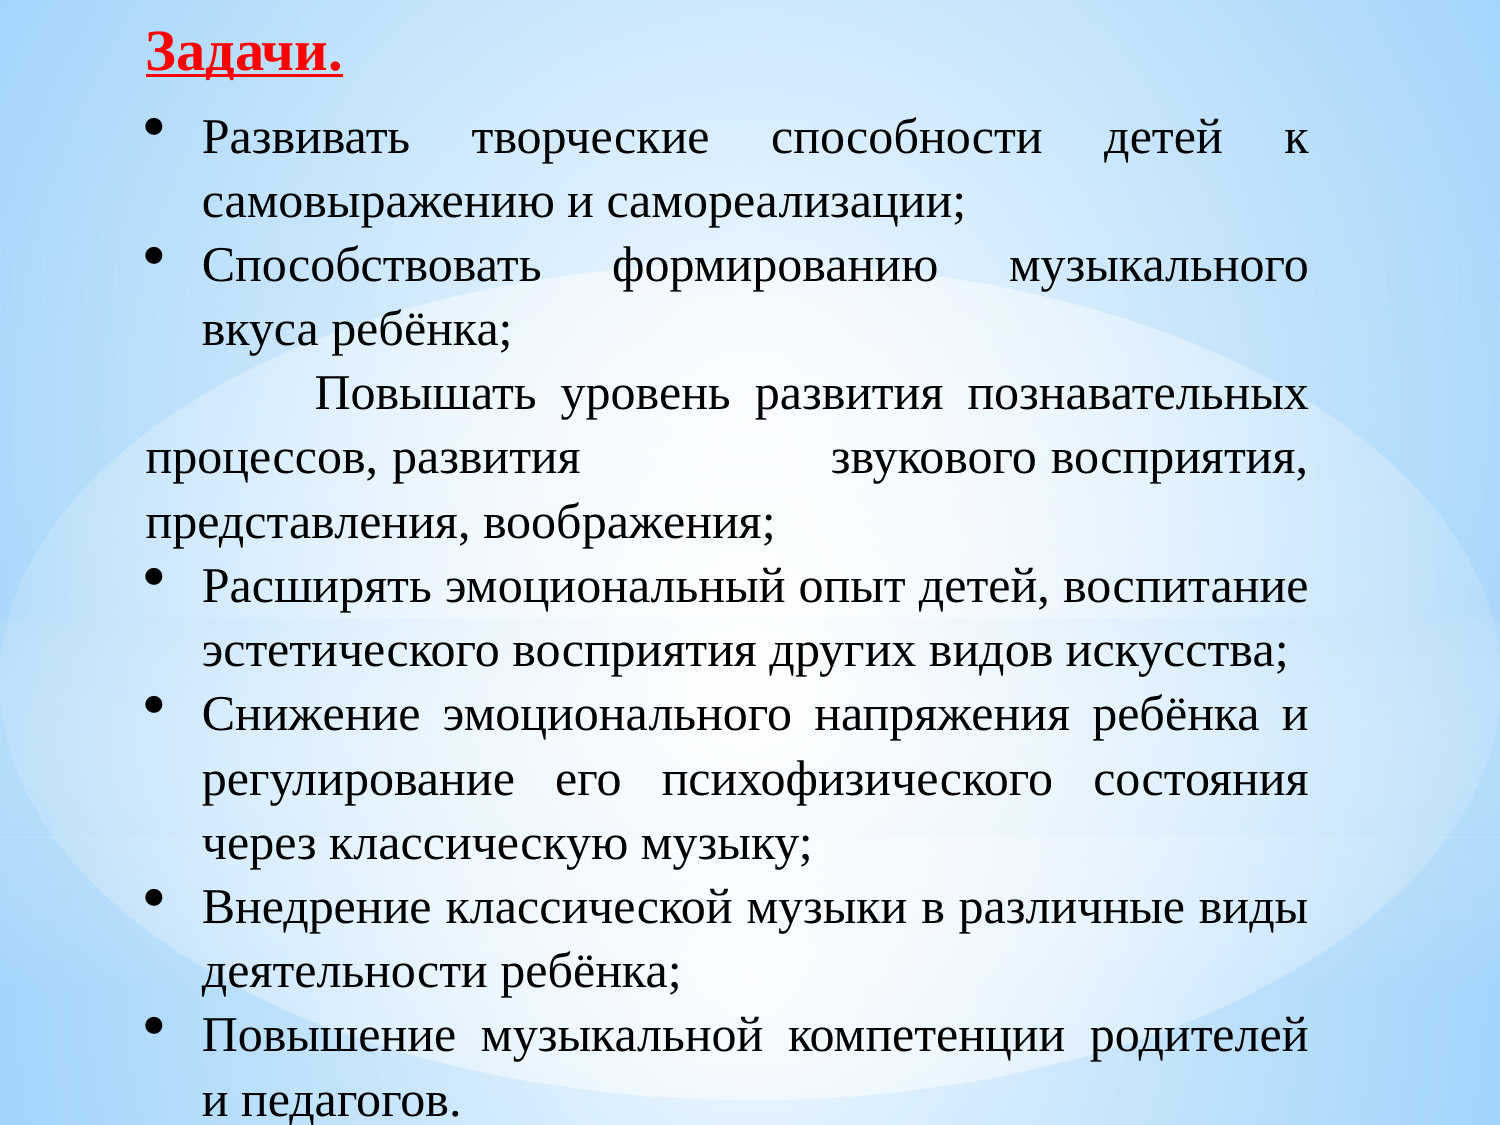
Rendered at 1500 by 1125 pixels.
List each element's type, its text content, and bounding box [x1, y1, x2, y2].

text_box Задачи. Развивать творческие способности детей к самовыражению и самореализации; Способствовать формированию музыкального вкуса ребёнка; Повышать уровень развития познавательных процессов, развития звукового восприятия, представления, воображения; Расширять эмоциональный опыт детей, воспитание эстетического восприятия других видов искусства; Снижение эмоционального напряжения ребёнка и регулирование его психофизического состояния через классическую музыку; Внедрение классической музыки в различные виды деятельности ребёнка; Повышение музыкальной компетенции родителей и педагогов. [130, 0, 1324, 1125]
